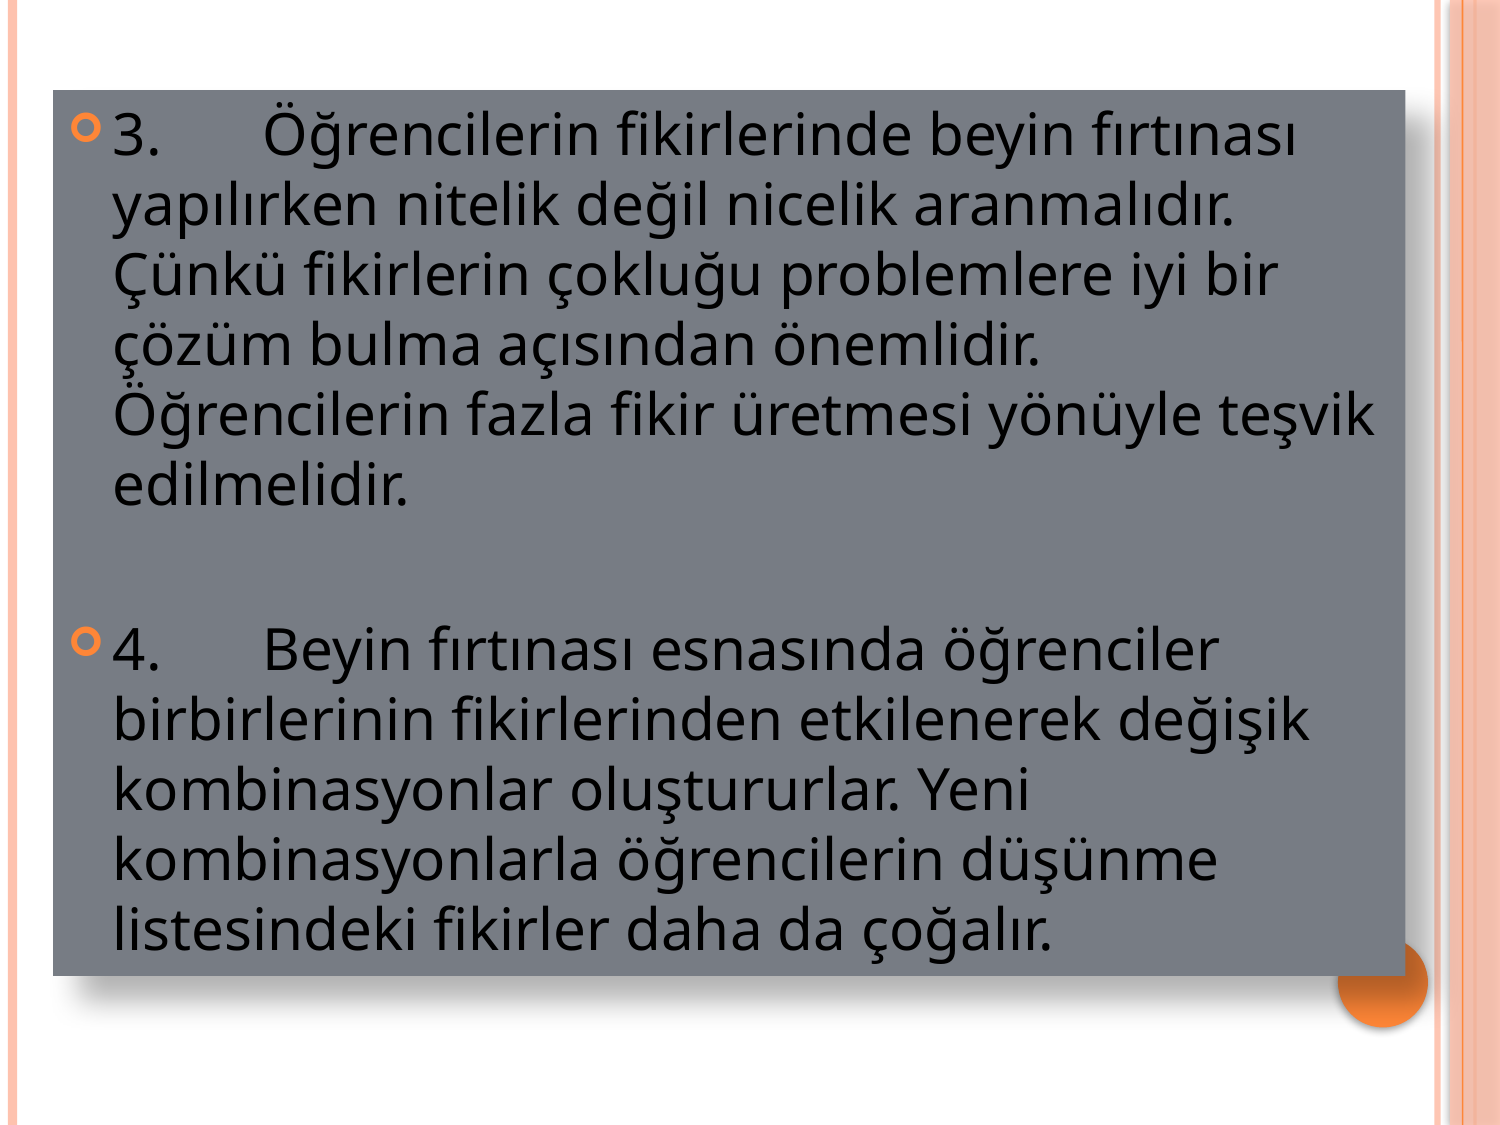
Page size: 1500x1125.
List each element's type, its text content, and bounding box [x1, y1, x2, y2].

list 3. Öğrencilerin fikirlerinde beyin fırtınası yapılırken nitelik değil nicelik aranmalıdır. Çünkü fikirlerin çokluğu problemlere iyi bir çözüm bulma açısından önemlidir. Öğrencilerin fazla fikir üretmesi yönüyle teşvik edilmelidir. 4. Beyin fırtınası esnasında öğrenciler birbirlerinin fikirlerinden etkilenerek değişik kombinasyonlar oluştururlar. Yeni kombinasyonlarla öğrencilerin düşünme listesindeki fikirler daha da çoğalır. [53, 90, 1406, 976]
